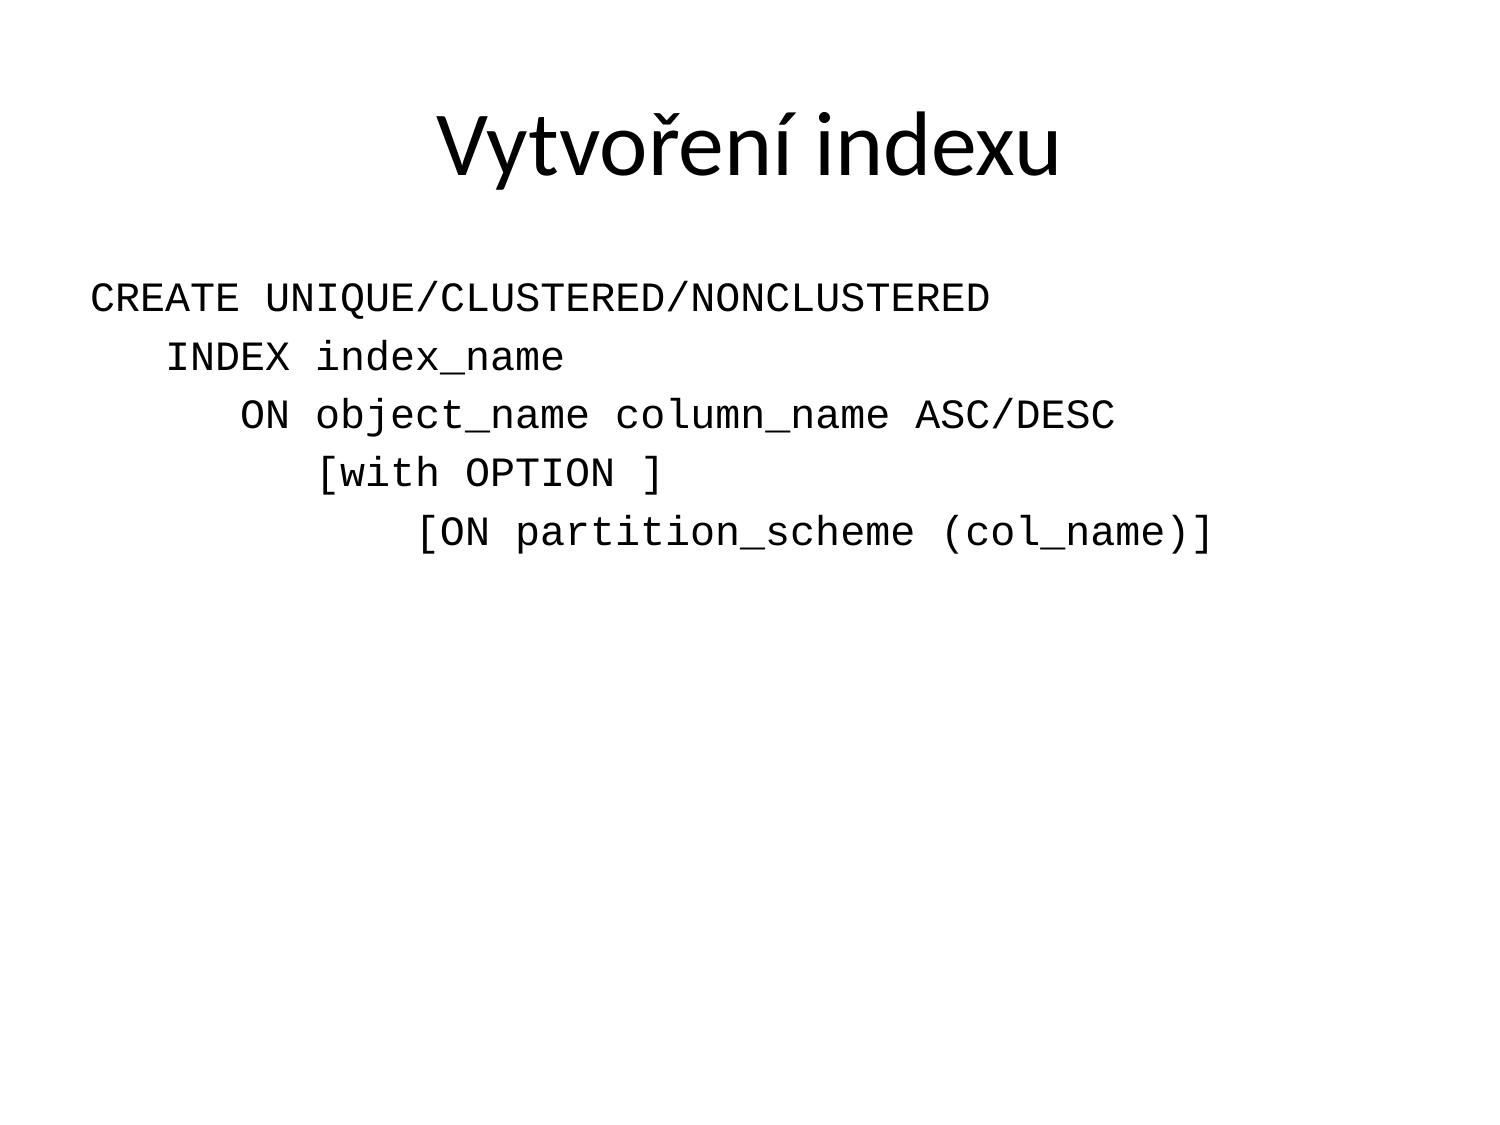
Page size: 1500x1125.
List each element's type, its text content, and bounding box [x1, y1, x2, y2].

title Vytvoření indexu [75, 45, 1425, 233]
list CREATE UNIQUE/CLUSTERED/NONCLUSTERED INDEX index_name ON object_name column_name ASC/DESC [with OPTION ] [ON partition_scheme (col_name)] [75, 262, 1425, 1005]
